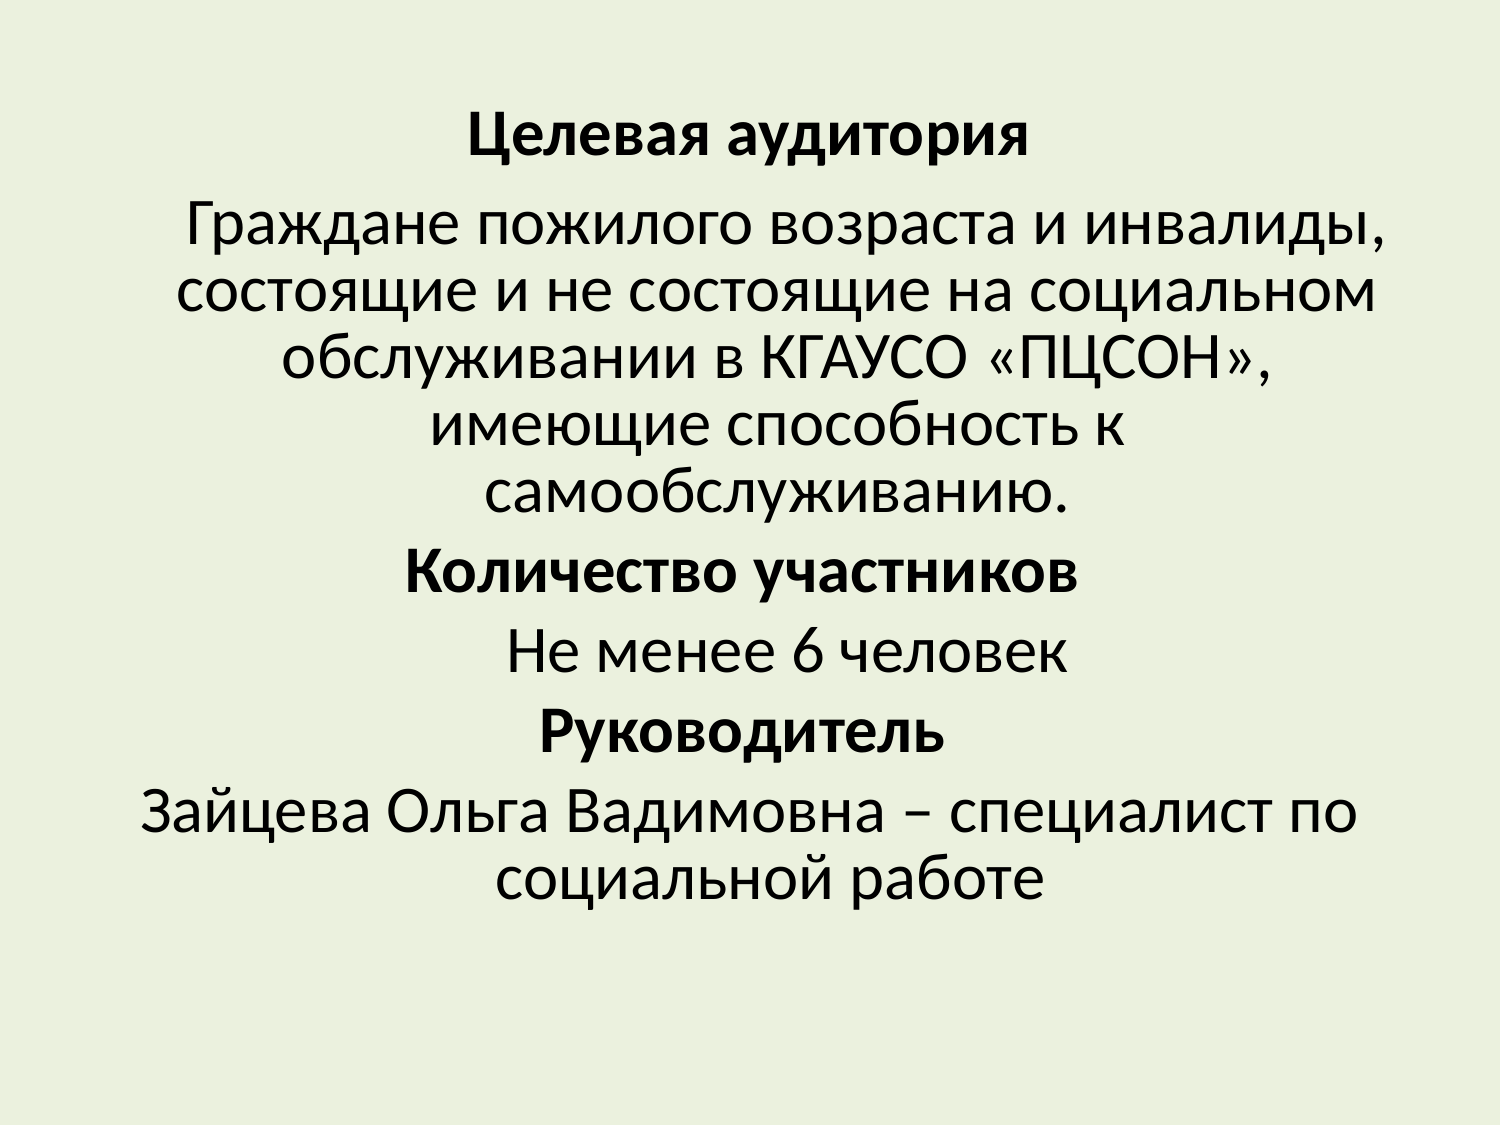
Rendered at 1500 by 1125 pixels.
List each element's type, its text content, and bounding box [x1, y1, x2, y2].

text_box Граждане пожилого возраста и инвалиды, состоящие и не состоящие на социальном обслуживании в КГАУСО «ПЦСОН», имеющие способность к самообслуживанию. Количество участников Не менее 6 человек Руководитель Зайцева Ольга Вадимовна – специалист по социальной работе [74, 187, 1425, 1005]
text_box Целевая аудитория [74, 45, 1425, 187]
